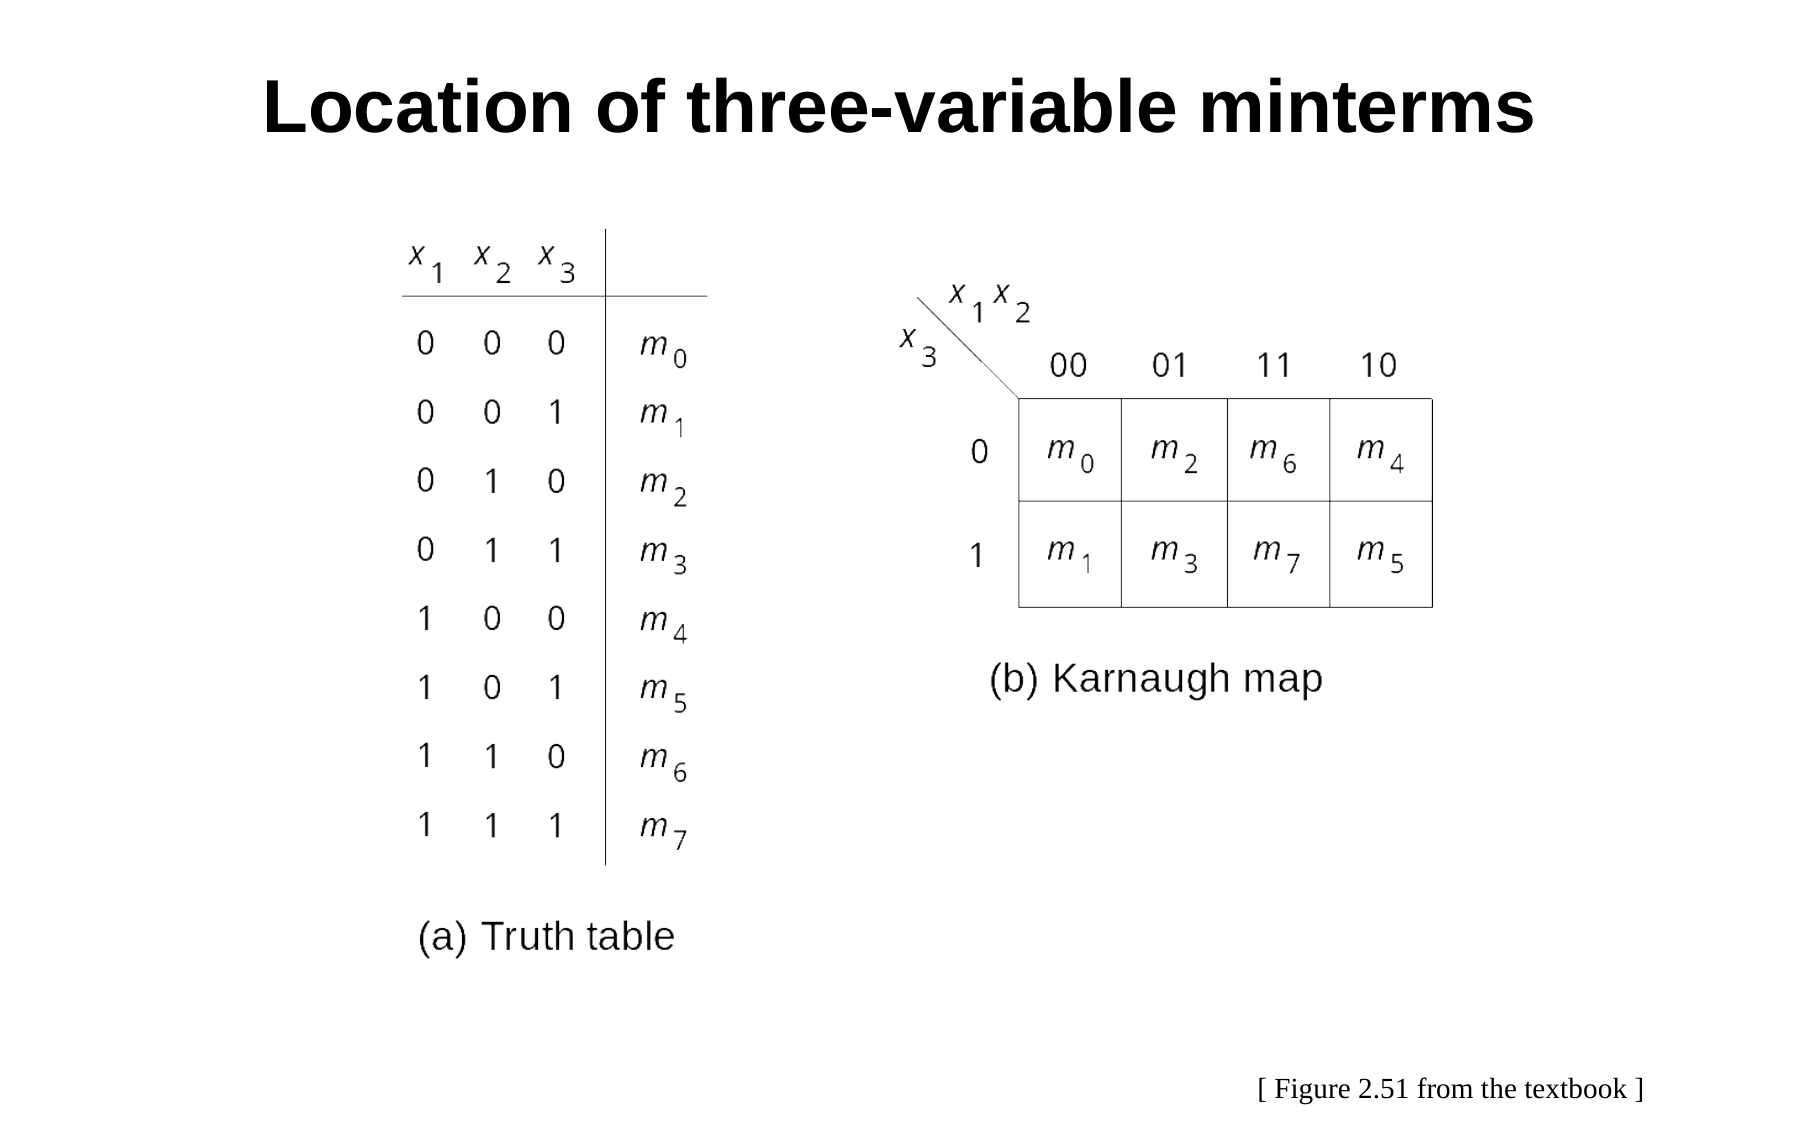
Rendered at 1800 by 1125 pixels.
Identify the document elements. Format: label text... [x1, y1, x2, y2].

text_box [ Figure 2.51 from the textbook ] [1242, 1062, 1660, 1113]
text_box Location of three-variable minterms [149, 50, 1650, 163]
picture [399, 224, 1434, 961]
